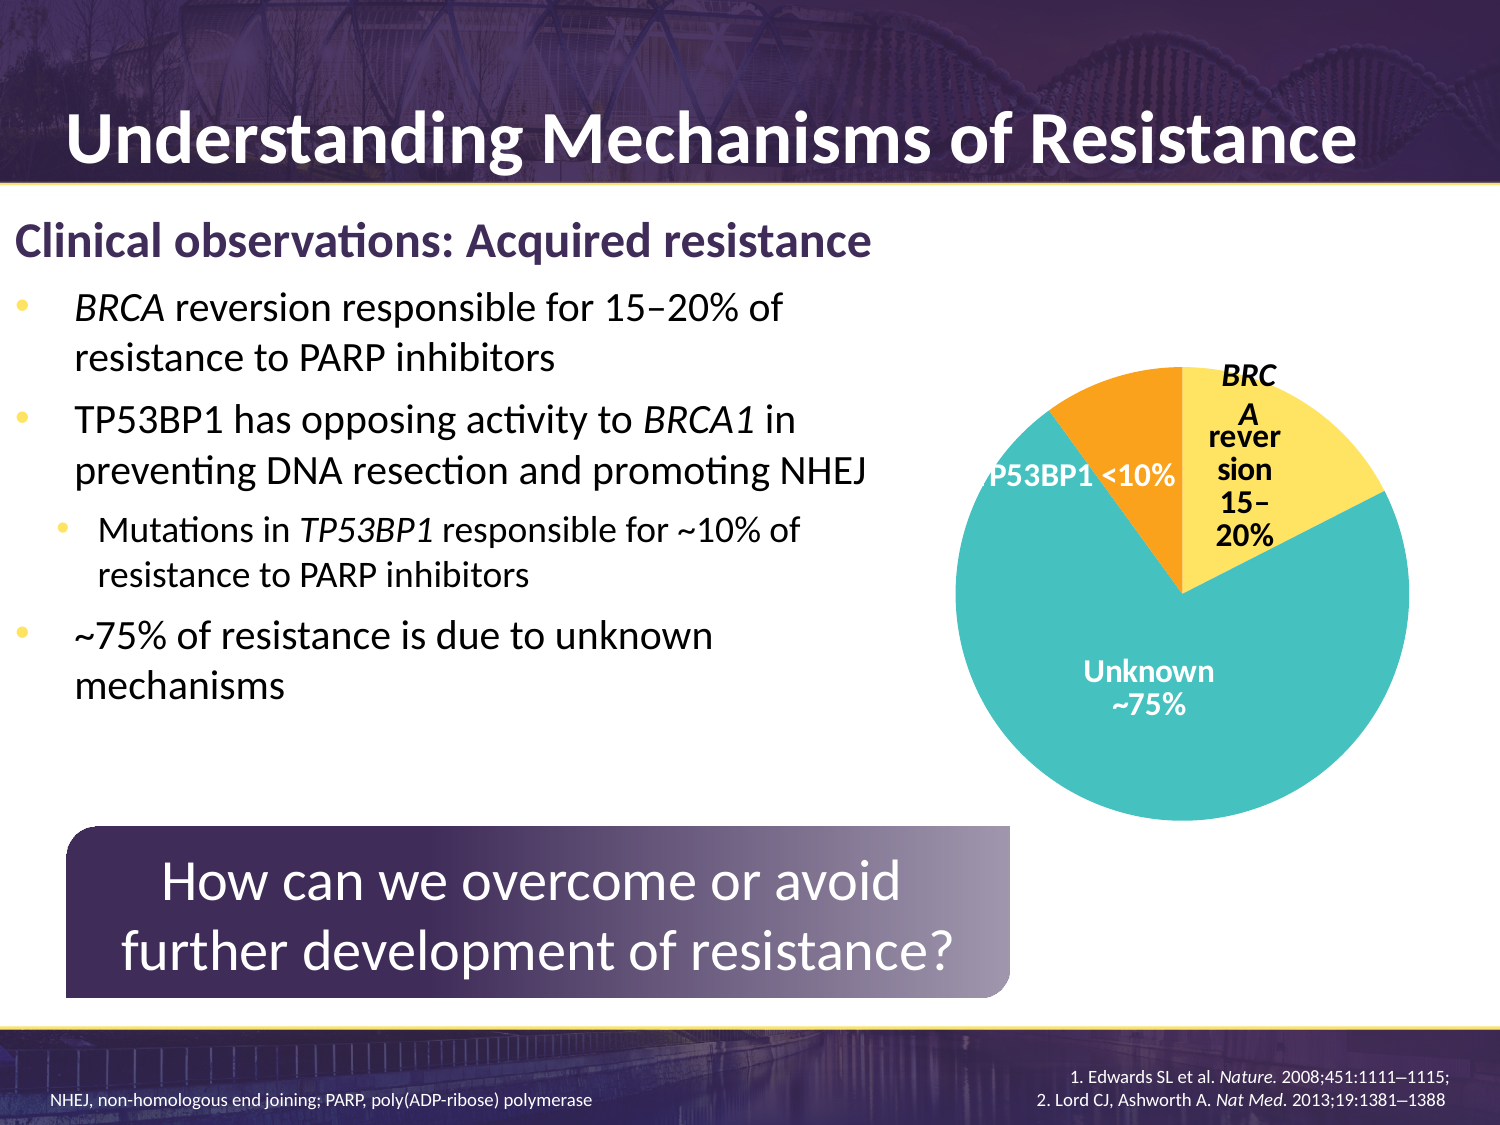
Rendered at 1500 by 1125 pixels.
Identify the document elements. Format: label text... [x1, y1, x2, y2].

list NHEJ, non-homologous end joining; PARP, poly(ADP-ribose) polymerase [50, 1034, 625, 1122]
title Understanding Mechanisms of Resistance [50, 3, 1450, 180]
list Clinical observations: Acquired resistance BRCA reversion responsible for 15–20% of resistance to PARP inhibitors TP53BP1 has opposing activity to BRCA1 in preventing DNA resection and promoting NHEJ Mutations in TP53BP1 responsible for ~10% of resistance to PARP inhibitors ~75% of resistance is due to unknown mechanisms [0, 199, 836, 986]
picture [0, 183, 1500, 1030]
text_box How can we overcome or avoid further development of resistance? [66, 826, 836, 998]
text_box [836, 199, 1486, 1007]
list 1. Edwards SL et al. Nature. 2008;451:1111–1115; 2. Lord CJ, Ashworth A. Nat Med. 2013;19:1381–1388 [779, 1034, 1450, 1122]
